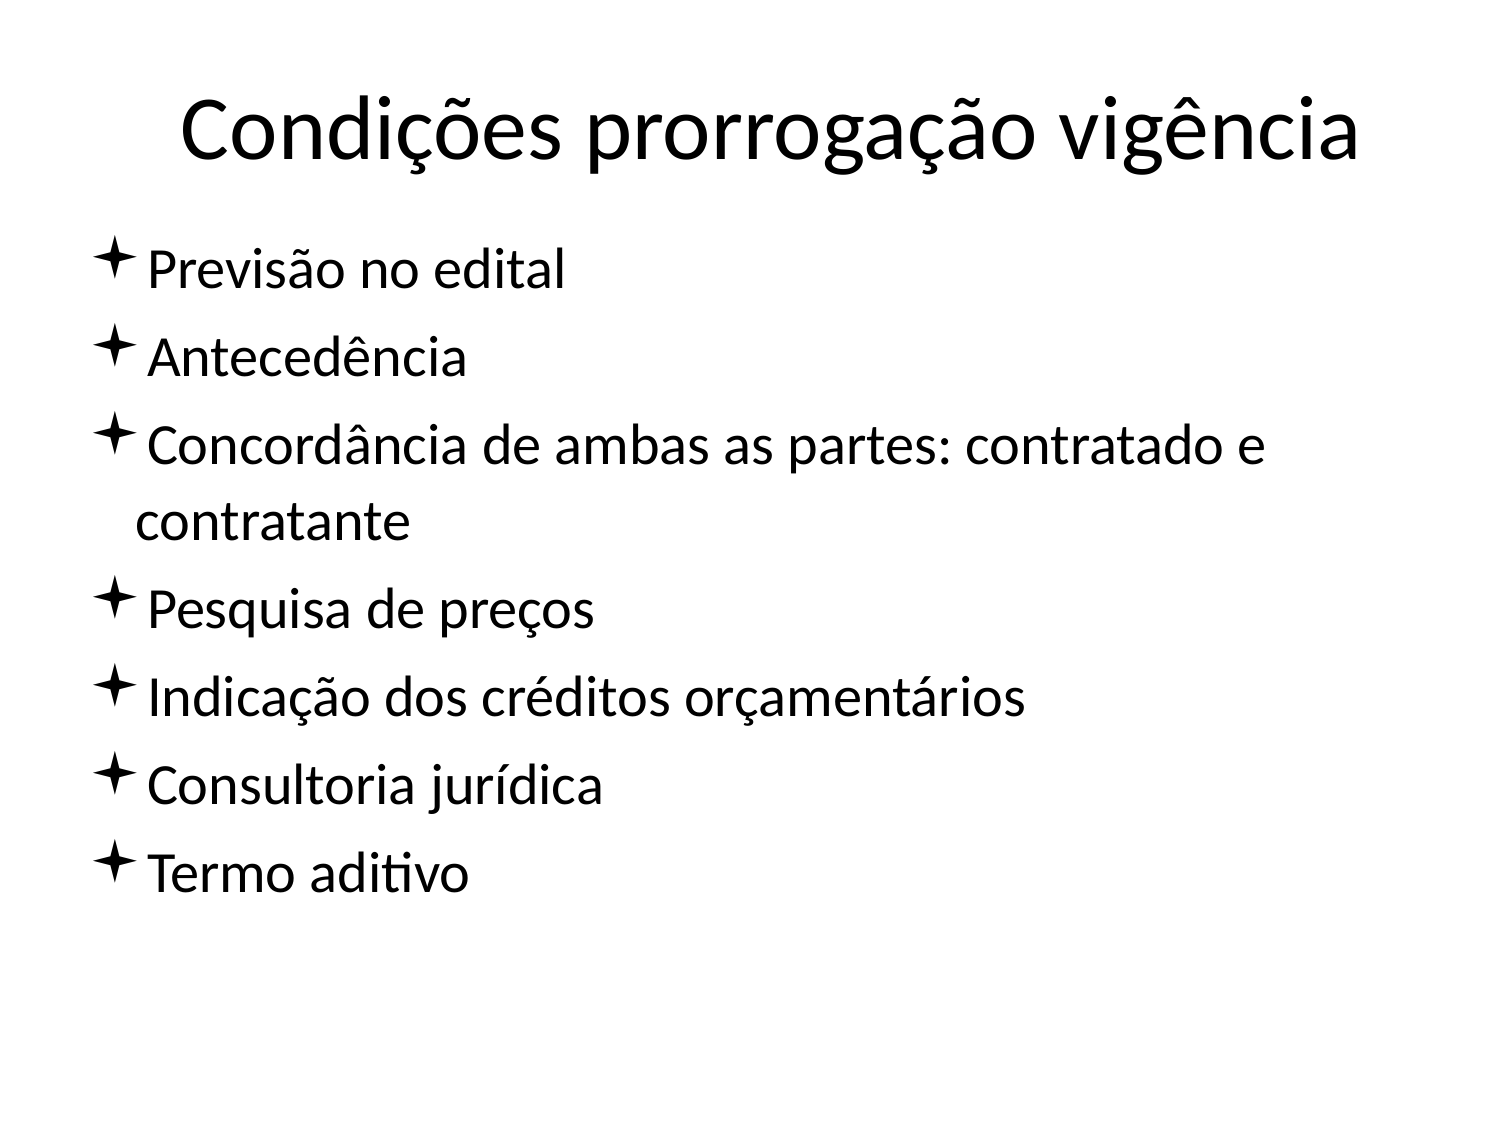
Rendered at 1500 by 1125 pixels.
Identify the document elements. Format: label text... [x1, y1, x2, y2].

title Condições prorrogação vigência [118, 30, 1426, 217]
list Previsão no edital Antecedência Concordância de ambas as partes: contratado e contratante Pesquisa de preços Indicação dos créditos orçamentários Consultoria jurídica Termo aditivo [61, 215, 1424, 1049]
